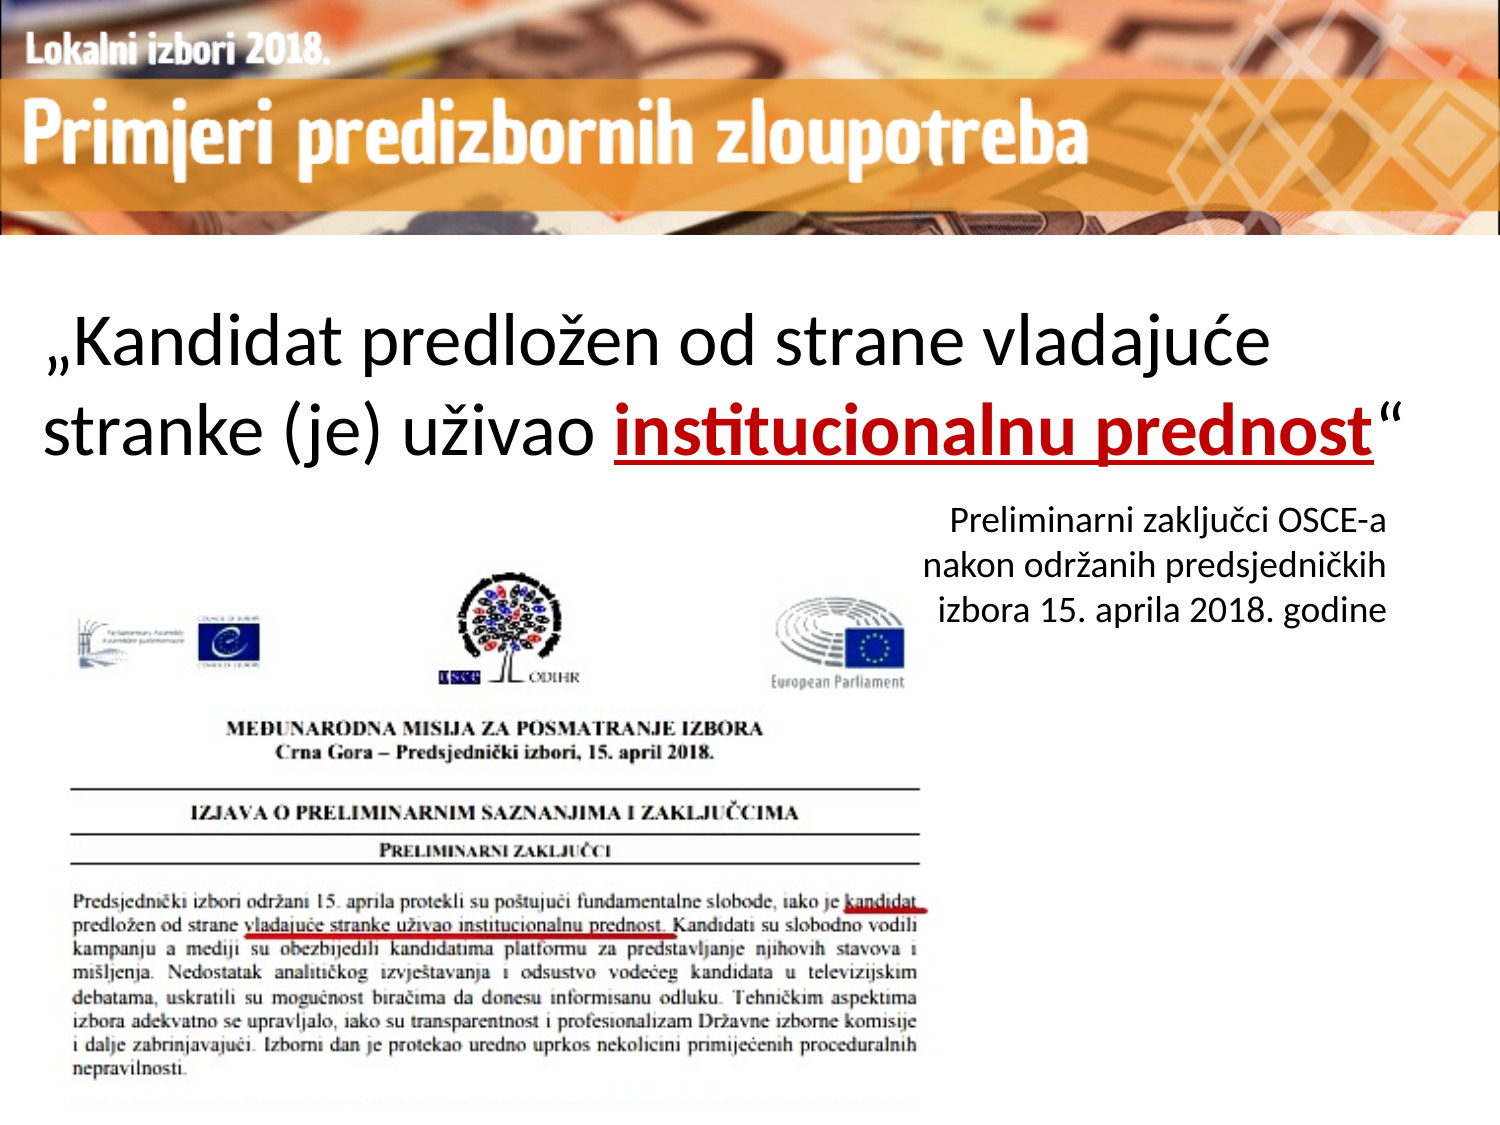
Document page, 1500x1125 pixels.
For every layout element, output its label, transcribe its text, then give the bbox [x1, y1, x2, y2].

picture [27, 519, 951, 1105]
text_box Preliminarni zaključci OSCE-a nakon održanih predsjedničkih izbora 15. aprila 2018. godine [889, 487, 1403, 683]
text_box „Kandidat predložen od strane vladajuće stranke (je) uživao institucionalnu prednost“ [27, 282, 1475, 545]
picture [0, 0, 1500, 235]
